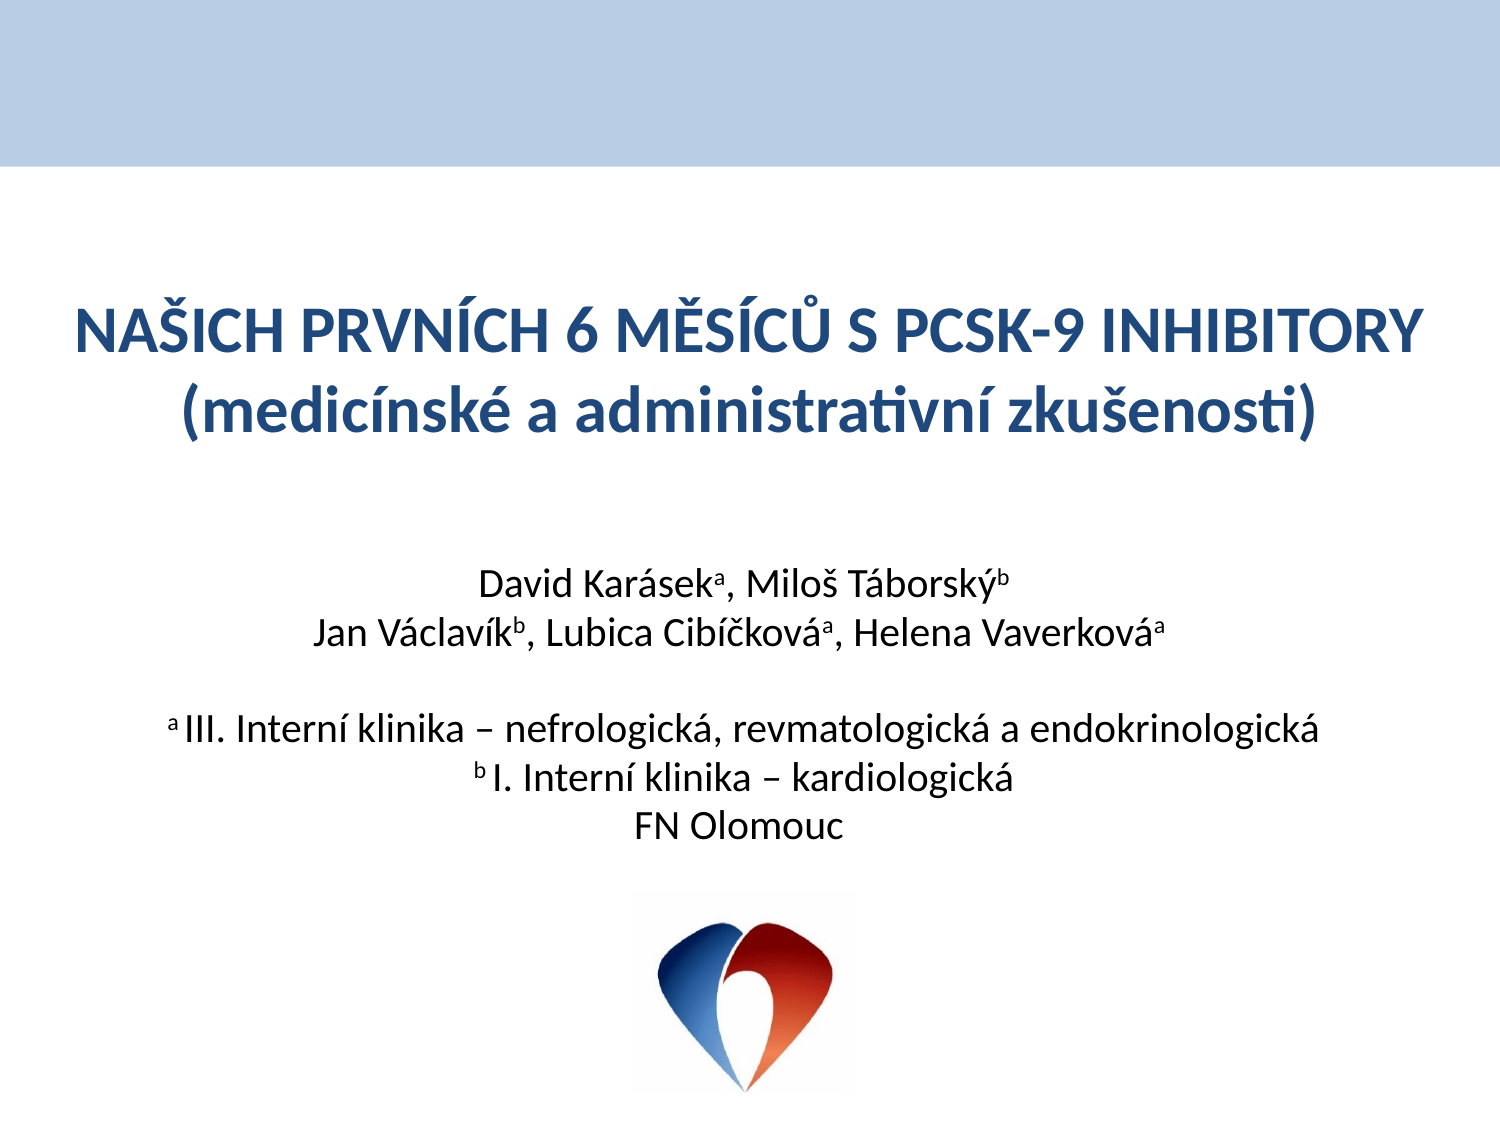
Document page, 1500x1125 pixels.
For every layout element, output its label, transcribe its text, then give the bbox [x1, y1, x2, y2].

text_box [0, 0, 1500, 167]
subtitle David Karáseka, Miloš Táborskýb Jan Václavíkb, Lubica Cibíčkováa, Helena Vaverkováa a III. Interní klinika – nefrologická, revmatologická a endokrinologická b I. Interní klinika – kardiologická FN Olomouc [64, 558, 1424, 858]
title NAŠICH PRVNÍCH 6 MĚSÍCŮ S PCSK-9 INHIBITORY (medicínské a administrativní zkušenosti) [40, 219, 1460, 591]
picture [631, 893, 857, 1095]
